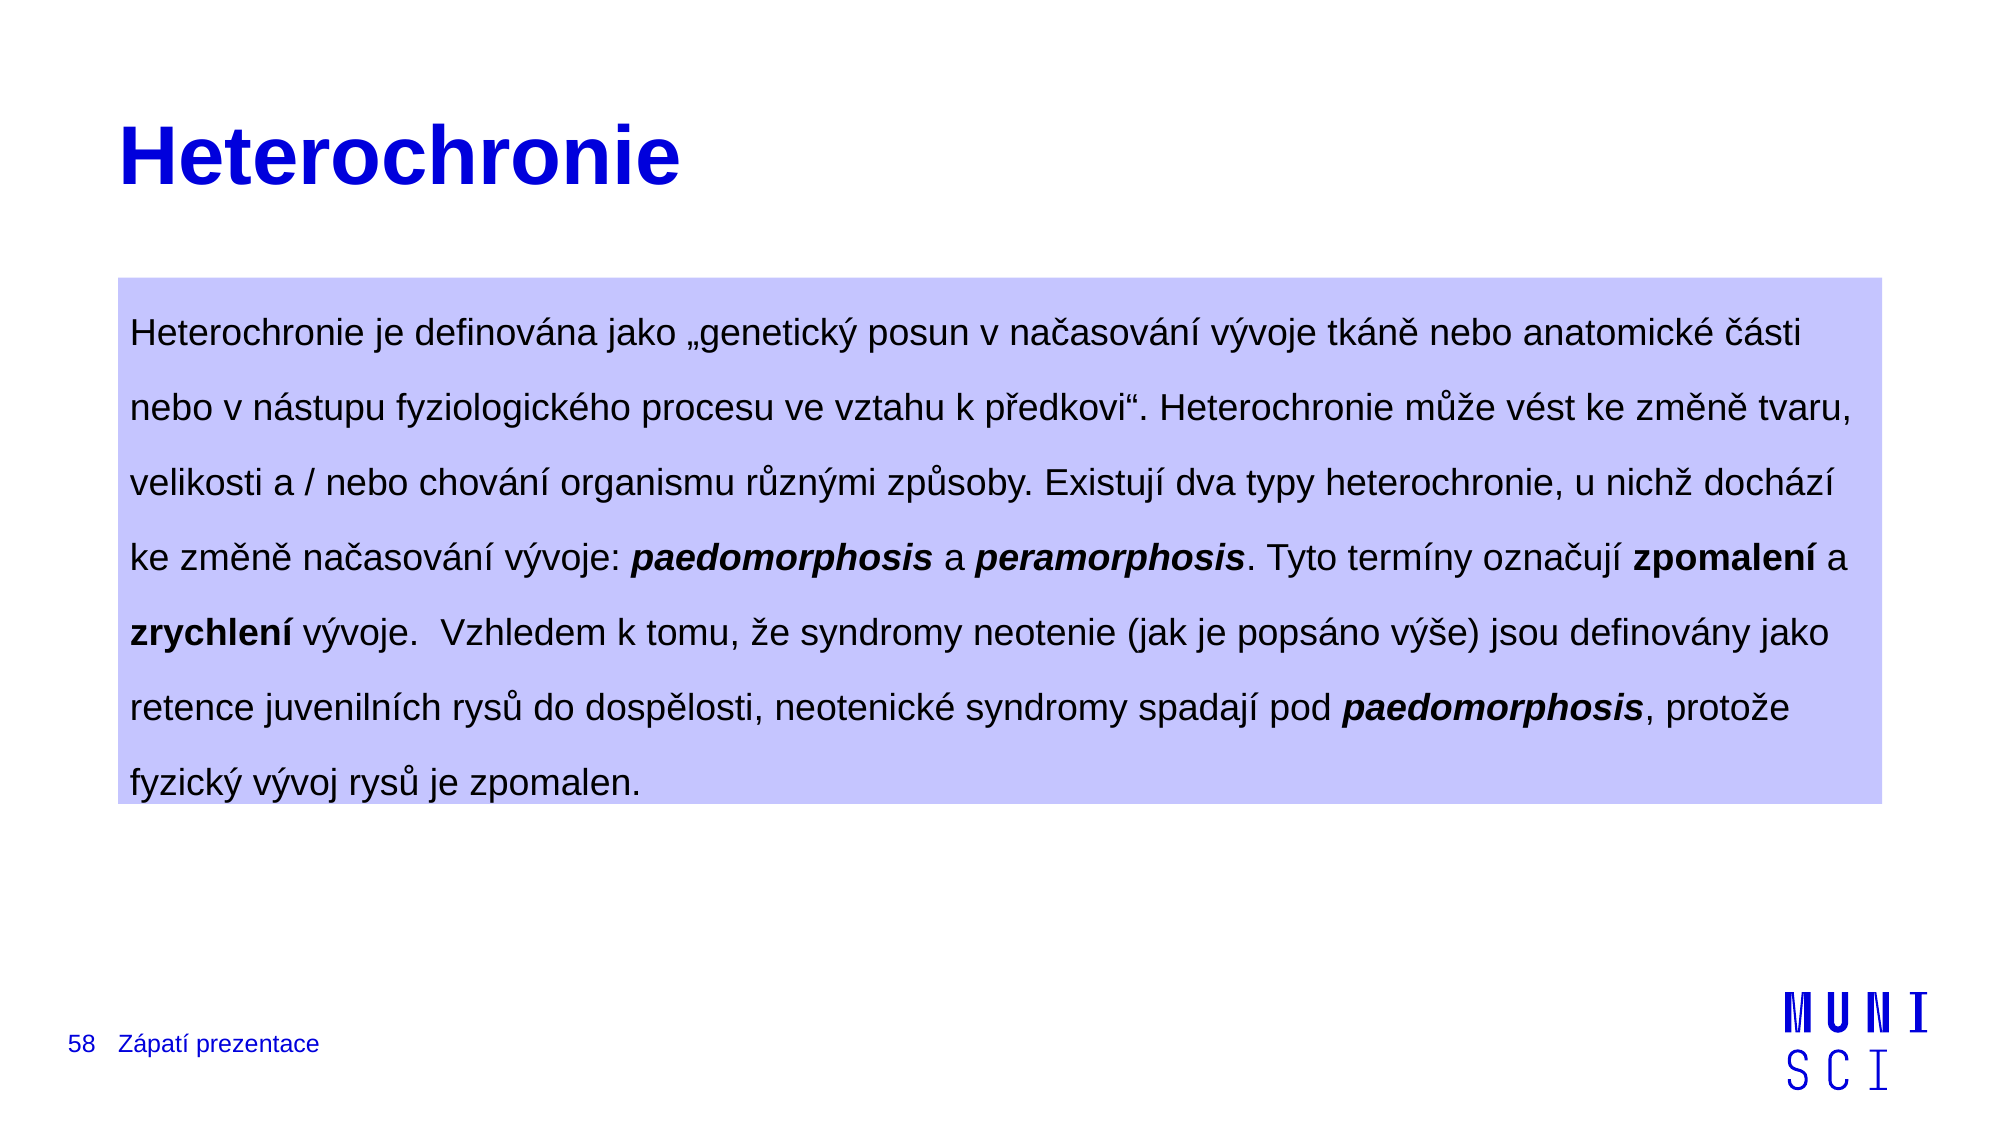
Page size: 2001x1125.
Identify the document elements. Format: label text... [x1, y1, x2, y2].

footer Zápatí prezentace [118, 1021, 1418, 1063]
title Heterochronie [118, 118, 1883, 193]
slide_number 58 [67, 1021, 110, 1063]
list Heterochronie je definována jako „genetický posun v načasování vývoje tkáně nebo anatomické části nebo v nástupu fyziologického procesu ve vztahu k předkovi“. Heterochronie může vést ke změně tvaru, velikosti a / nebo chování organismu různými způsoby. Existují dva typy heterochronie, u nichž dochází ke změně načasování vývoje: paedomorphosis a peramorphosis. Tyto termíny označují zpomalení a zrychlení vývoje. Vzhledem k tomu, že syndromy neotenie (jak je popsáno výše) jsou definovány jako retence juvenilních rysů do dospělosti, neotenické syndromy spadají pod paedomorphosis, protože fyzický vývoj rysů je zpomalen. [118, 277, 1883, 804]
